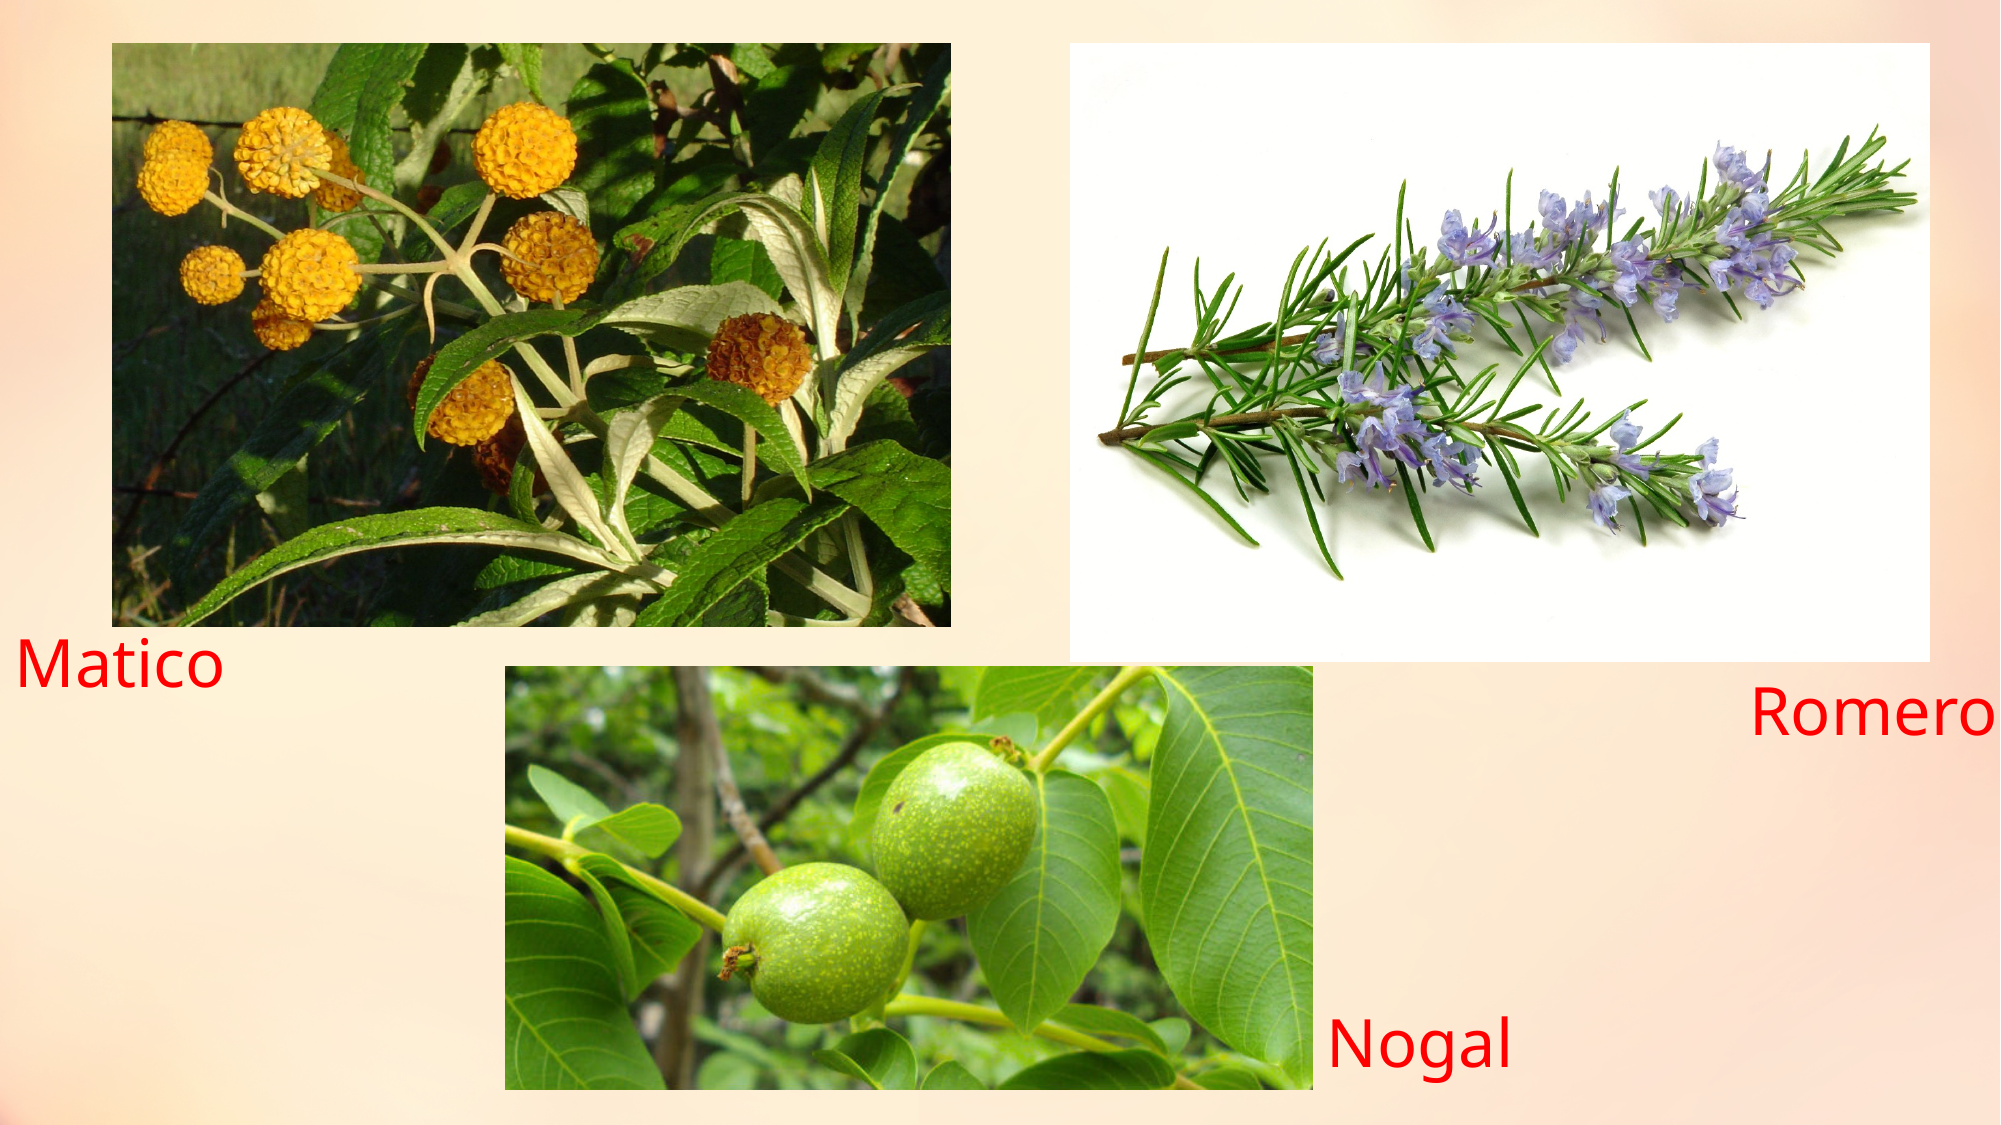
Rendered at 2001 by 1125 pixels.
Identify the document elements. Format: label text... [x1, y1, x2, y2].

text_box Romero [1734, 661, 2000, 757]
text_box Matico [0, 613, 321, 709]
picture [0, 0, 2001, 1125]
text_box Nogal [1313, 993, 1624, 1089]
